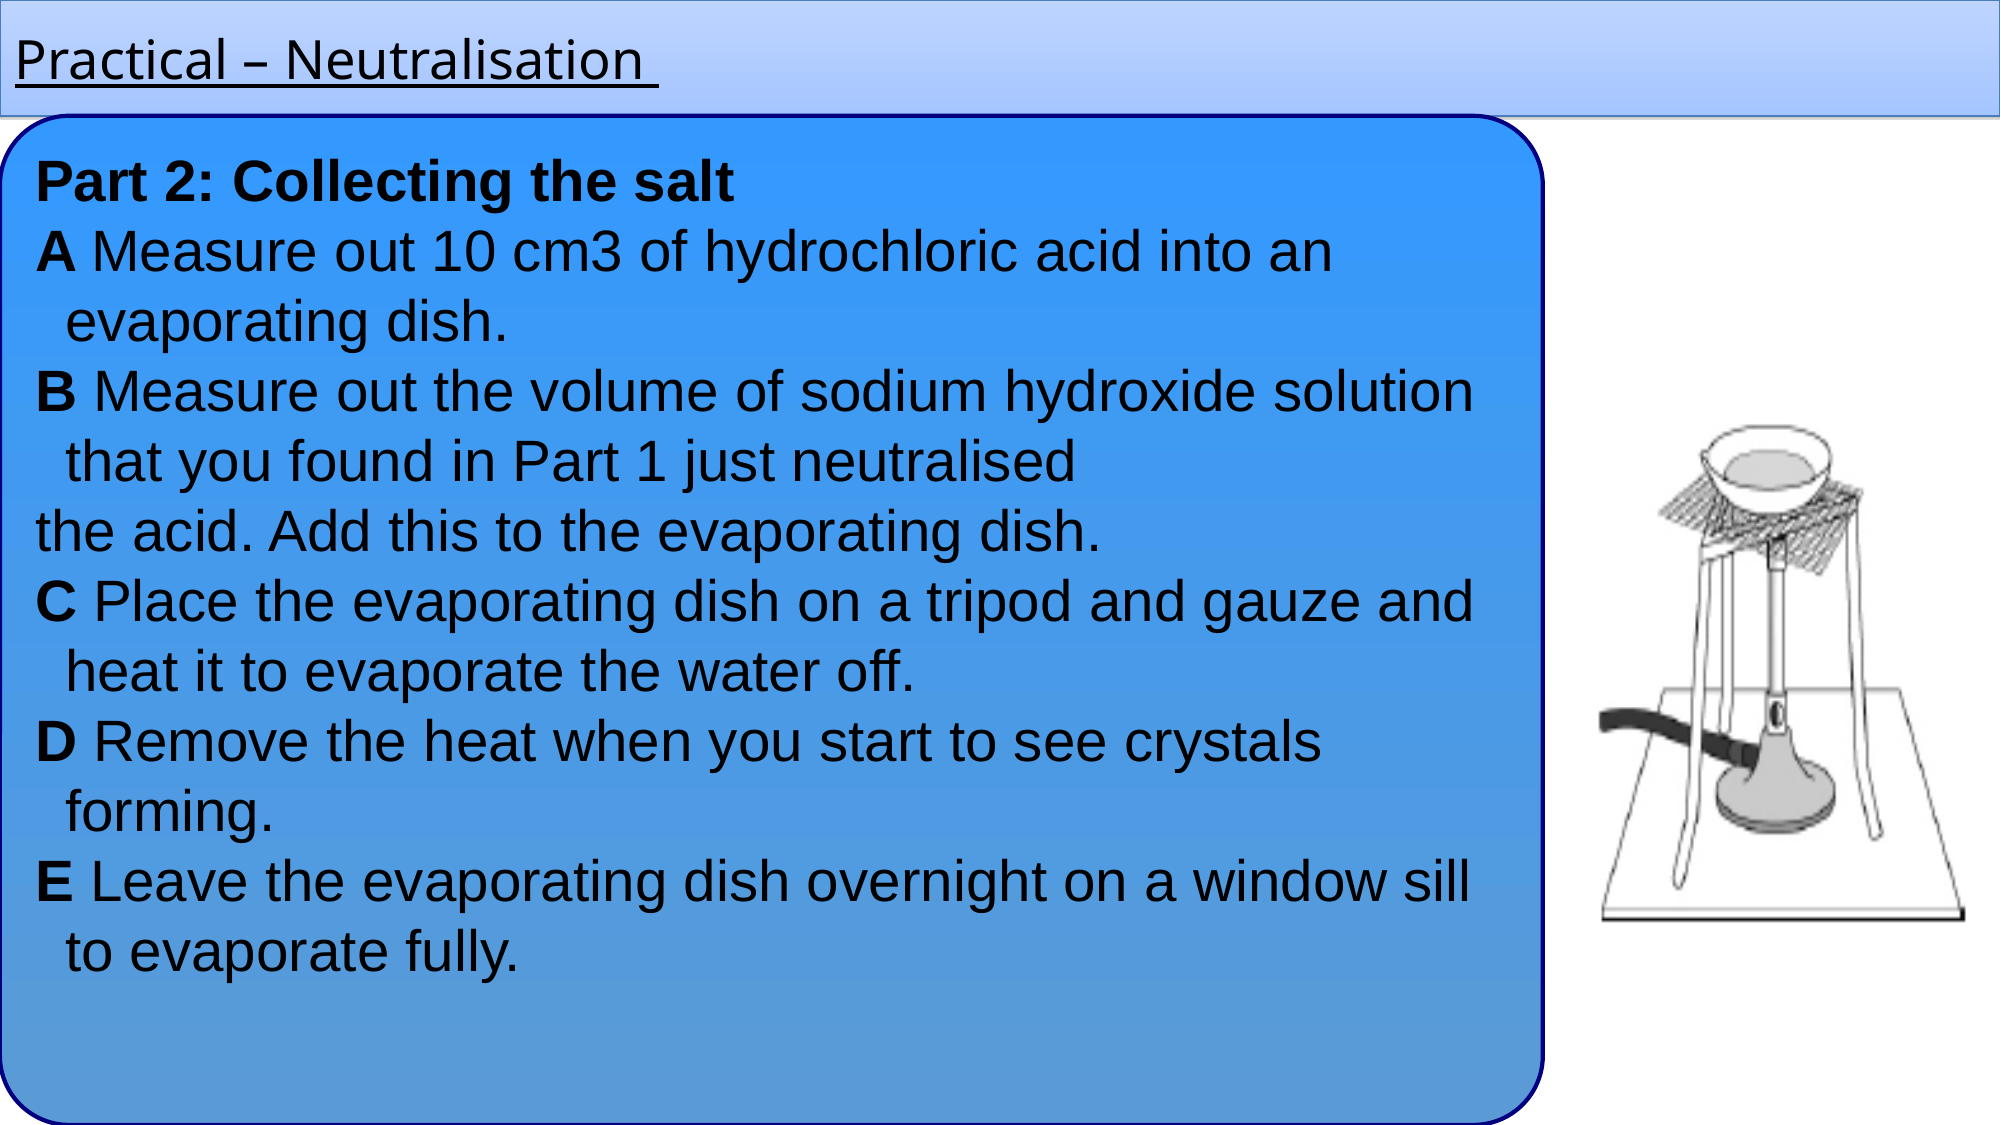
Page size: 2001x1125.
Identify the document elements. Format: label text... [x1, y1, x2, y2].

text_box Practical – Neutralisation [0, 0, 2000, 116]
text_box Part 2: Collecting the salt A Measure out 10 cm3 of hydrochloric acid into an evaporating dish. B Measure out the volume of sodium hydroxide solution that you found in Part 1 just neutralised the acid. Add this to the evaporating dish. C Place the evaporating dish on a tripod and gauze and heat it to evaporate the water off. D Remove the heat when you start to see crystals forming. E Leave the evaporating dish overnight on a window sill to evaporate fully. [0, 115, 1543, 1125]
picture [1572, 414, 1971, 940]
